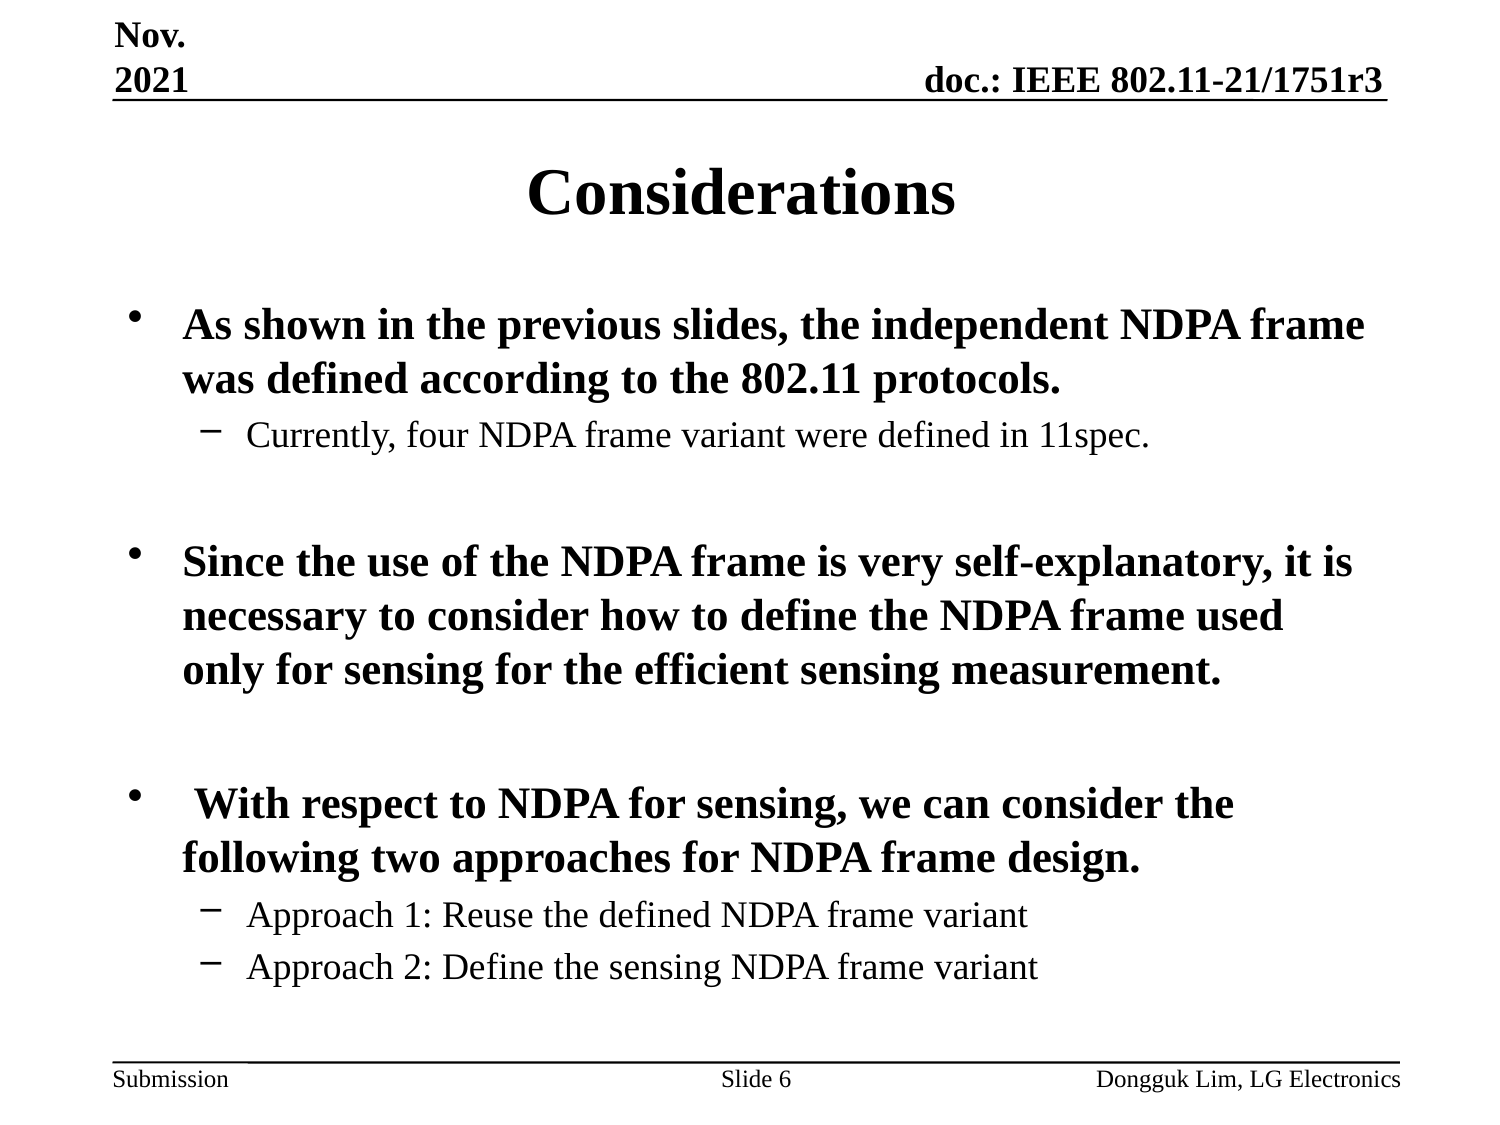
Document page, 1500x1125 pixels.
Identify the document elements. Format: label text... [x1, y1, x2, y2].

list As shown in the previous slides, the independent NDPA frame was defined according to the 802.11 protocols. Currently, four NDPA frame variant were defined in 11spec. Since the use of the NDPA frame is very self-explanatory, it is necessary to consider how to define the NDPA frame used only for sensing for the efficient sensing measurement. With respect to NDPA for sensing, we can consider the following two approaches for NDPA frame design. Approach 1: Reuse the defined NDPA frame variant Approach 2: Define the sensing NDPA frame variant [112, 287, 1388, 1000]
slide_number Slide 6 [712, 1061, 800, 1093]
footer Dongguk Lim, LG Electronics [1092, 1061, 1402, 1093]
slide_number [114, 8, 271, 101]
title Considerations [112, 112, 1388, 263]
